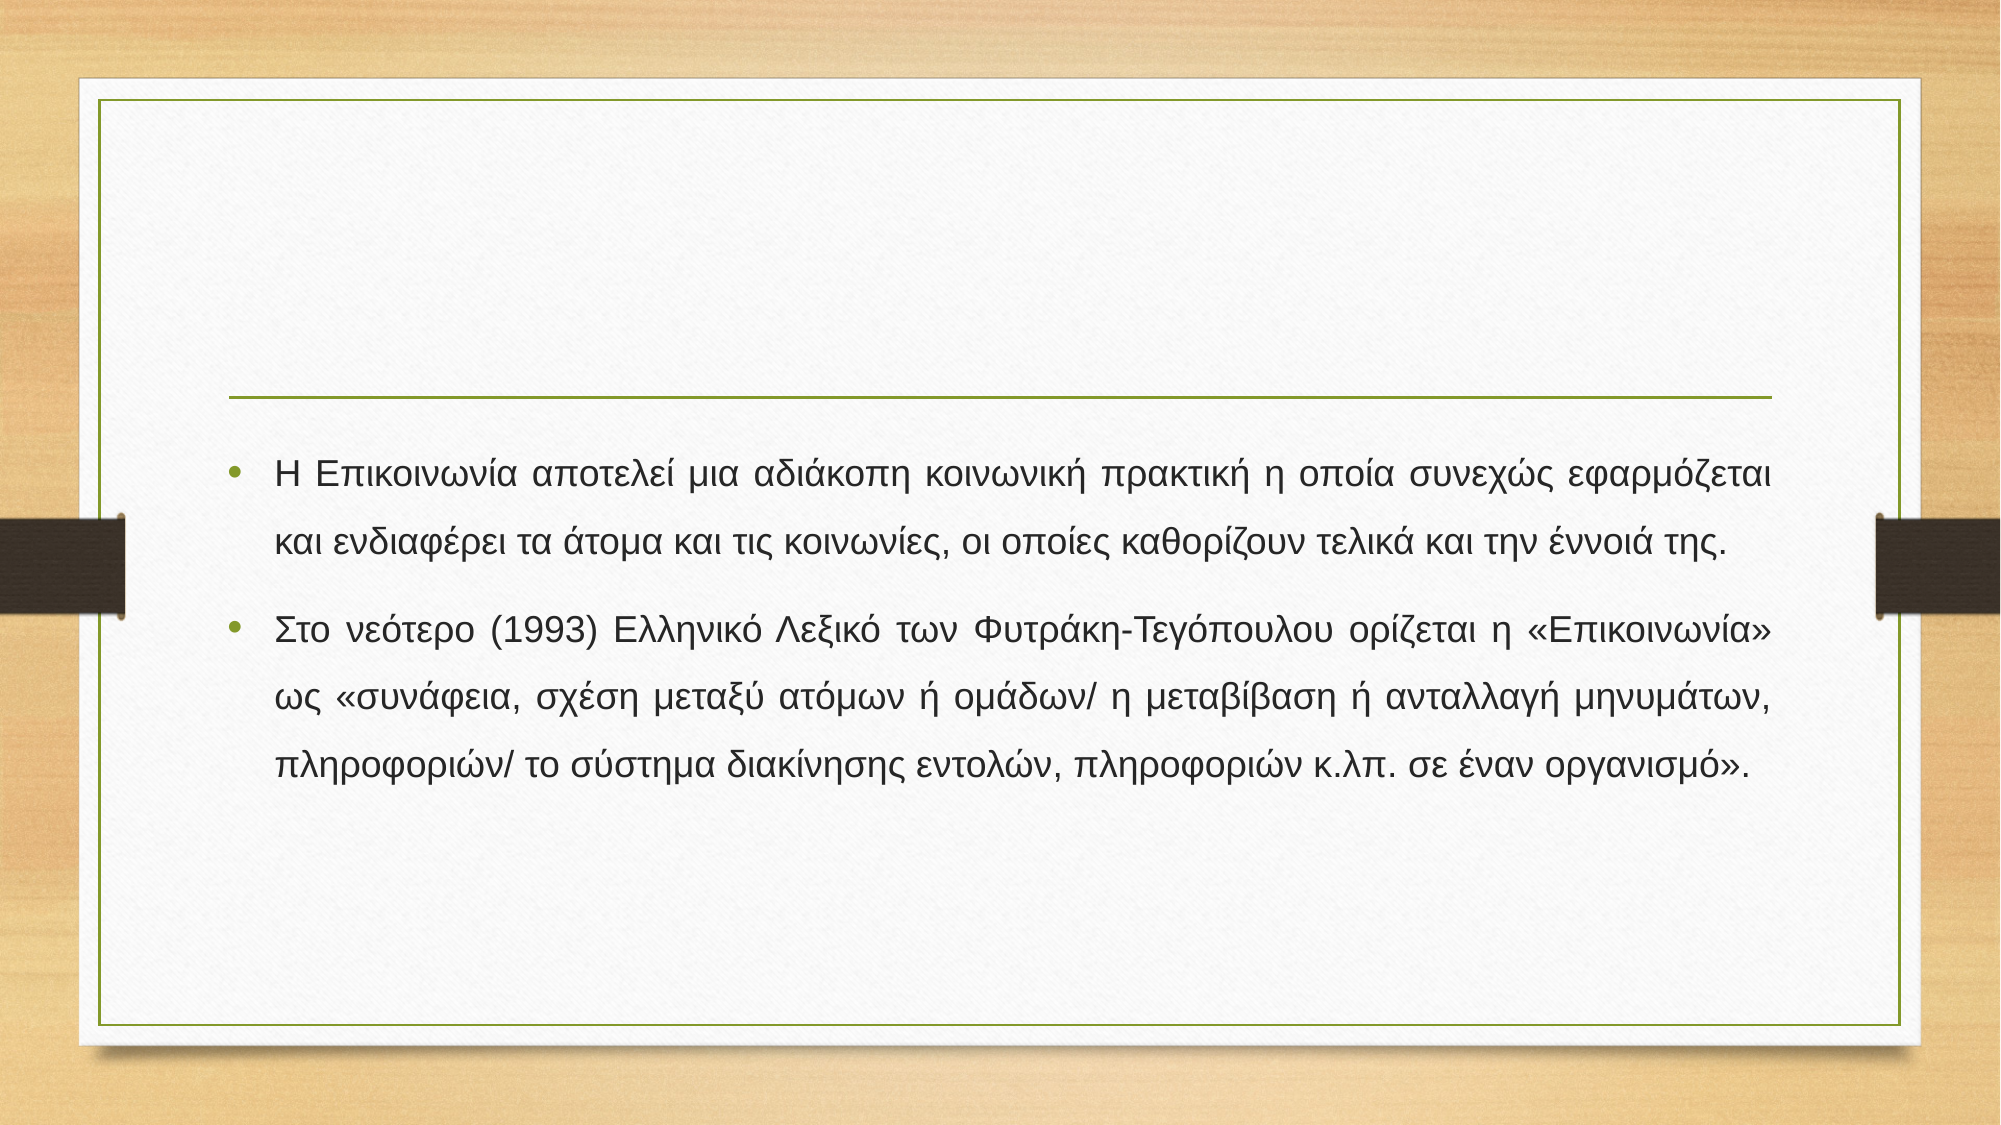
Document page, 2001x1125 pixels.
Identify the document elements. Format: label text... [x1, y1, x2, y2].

picture [0, 0, 2001, 1125]
list Η Επικοινωνία αποτελεί μια αδιάκοπη κοινωνική πρακτική η οποία συνεχώς εφαρμόζεται και ενδιαφέρει τα άτομα και τις κοινωνίες, οι οποίες καθορίζουν τελικά και την έννοιά της. Στο νεότερο (1993) Ελληνικό Λεξικό των Φυτράκη-Τεγόπουλου ορίζεται η «Επικοινωνία» ως «συνάφεια, σχέση μεταξύ ατόμων ή ομάδων/ η μεταβίβαση ή ανταλλαγή μηνυμάτων, πληροφοριών/ το σύστημα διακίνησης εντολών, πληροφοριών κ.λπ. σε έναν οργανισμό». [212, 419, 1788, 964]
